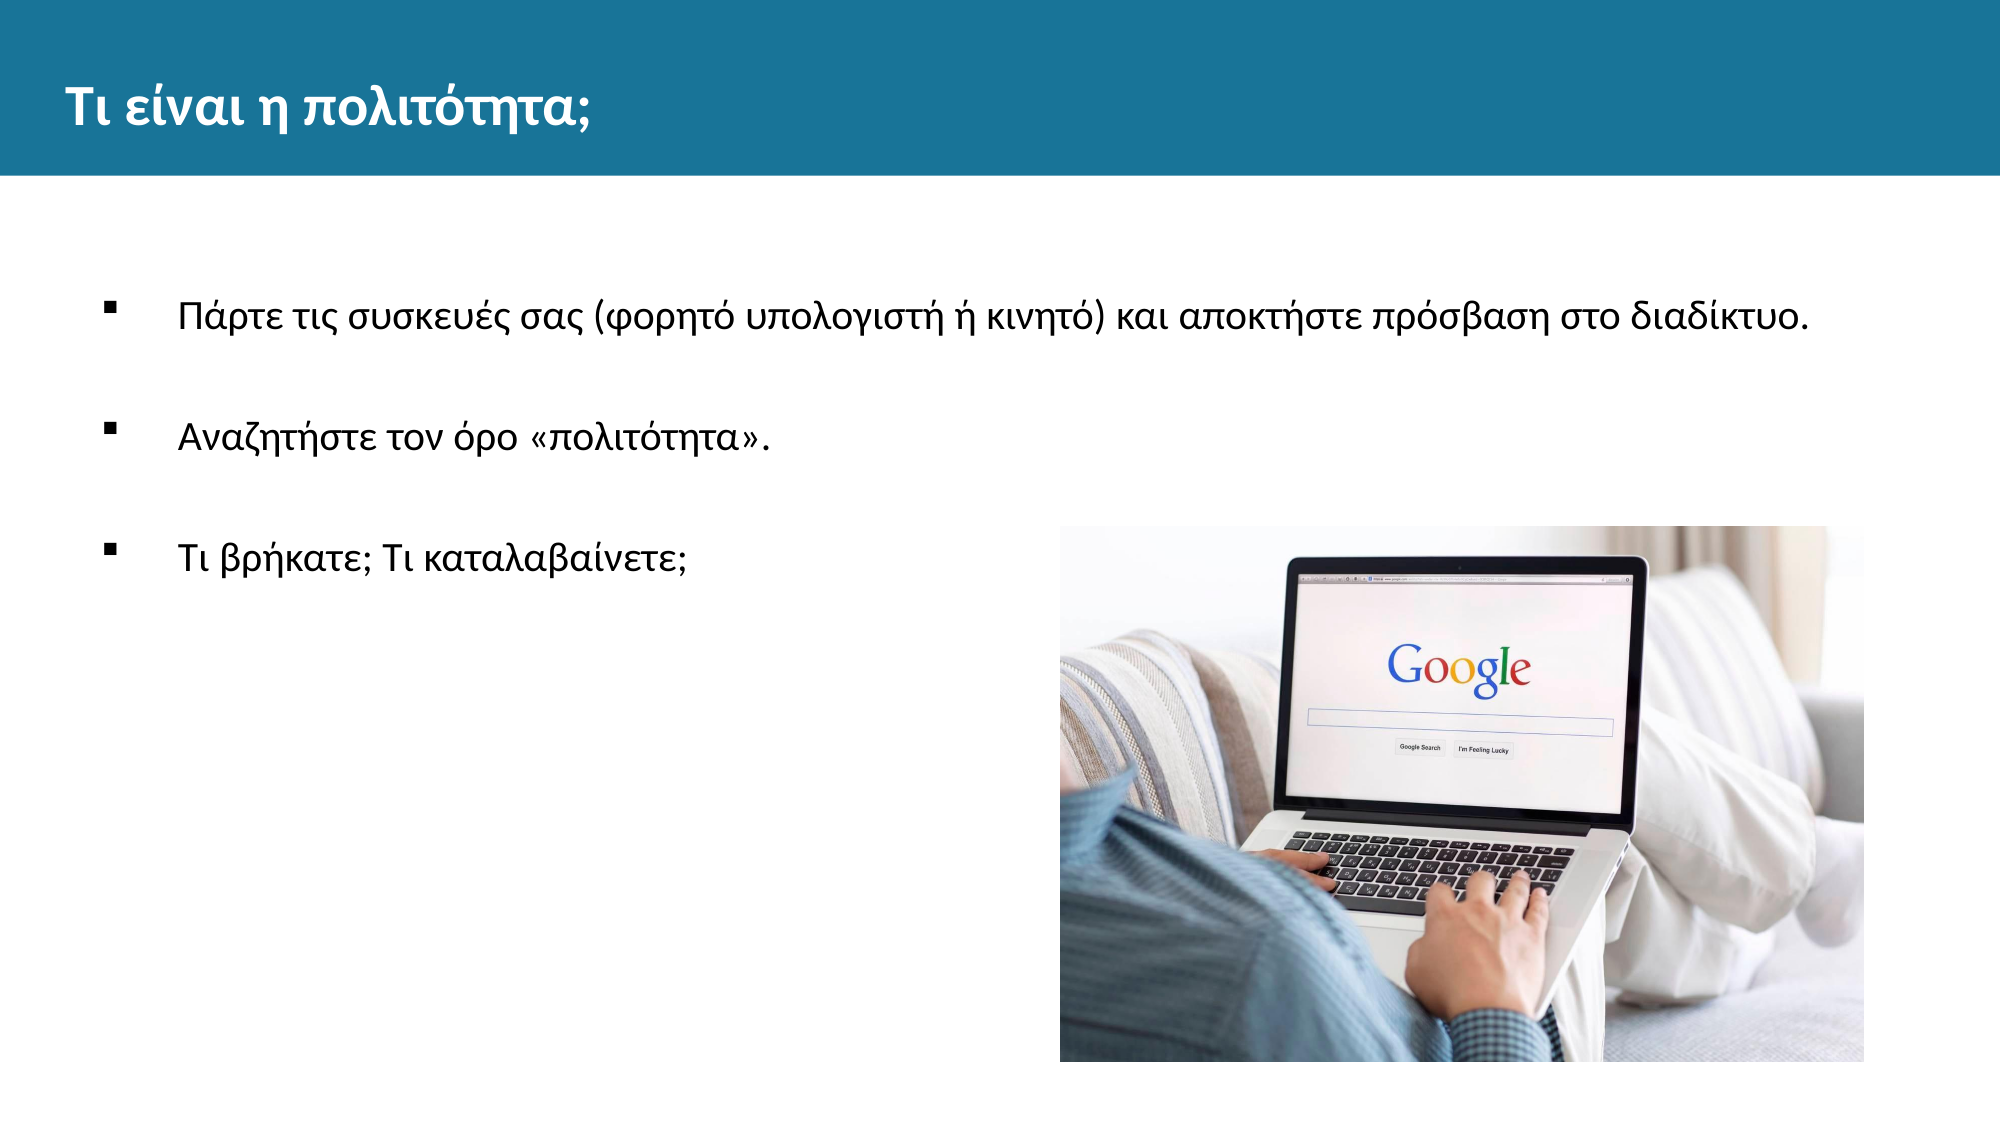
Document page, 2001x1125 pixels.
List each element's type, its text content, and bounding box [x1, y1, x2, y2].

picture [1060, 526, 1864, 1062]
title Τι είναι η πολιτότητα; [65, 63, 1935, 140]
list Πάρτε τις συσκευές σας (φορητό υπολογιστή ή κινητό) και αποκτήστε πρόσβαση στο διαδίκτυο. Αναζητήστε τον όρο «πολιτότητα». Τι βρήκατε; Τι καταλαβαίνετε; [65, 237, 1935, 1074]
